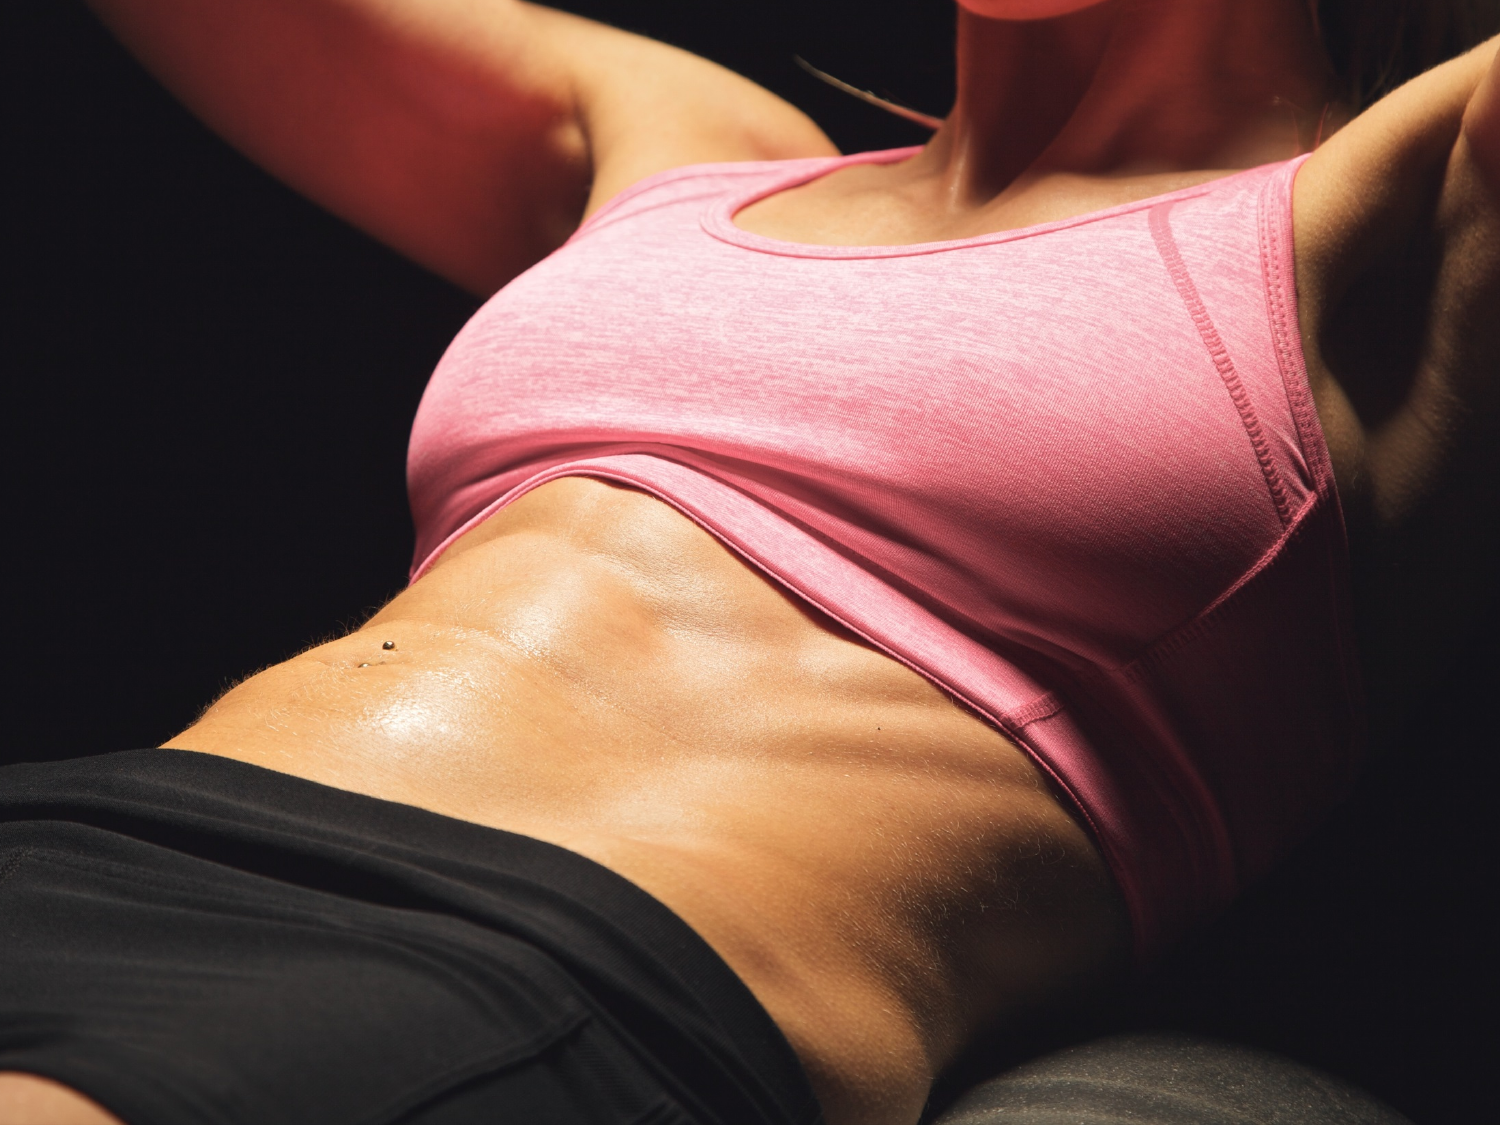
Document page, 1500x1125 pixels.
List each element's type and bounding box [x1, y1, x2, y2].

list [0, 0, 1500, 1125]
